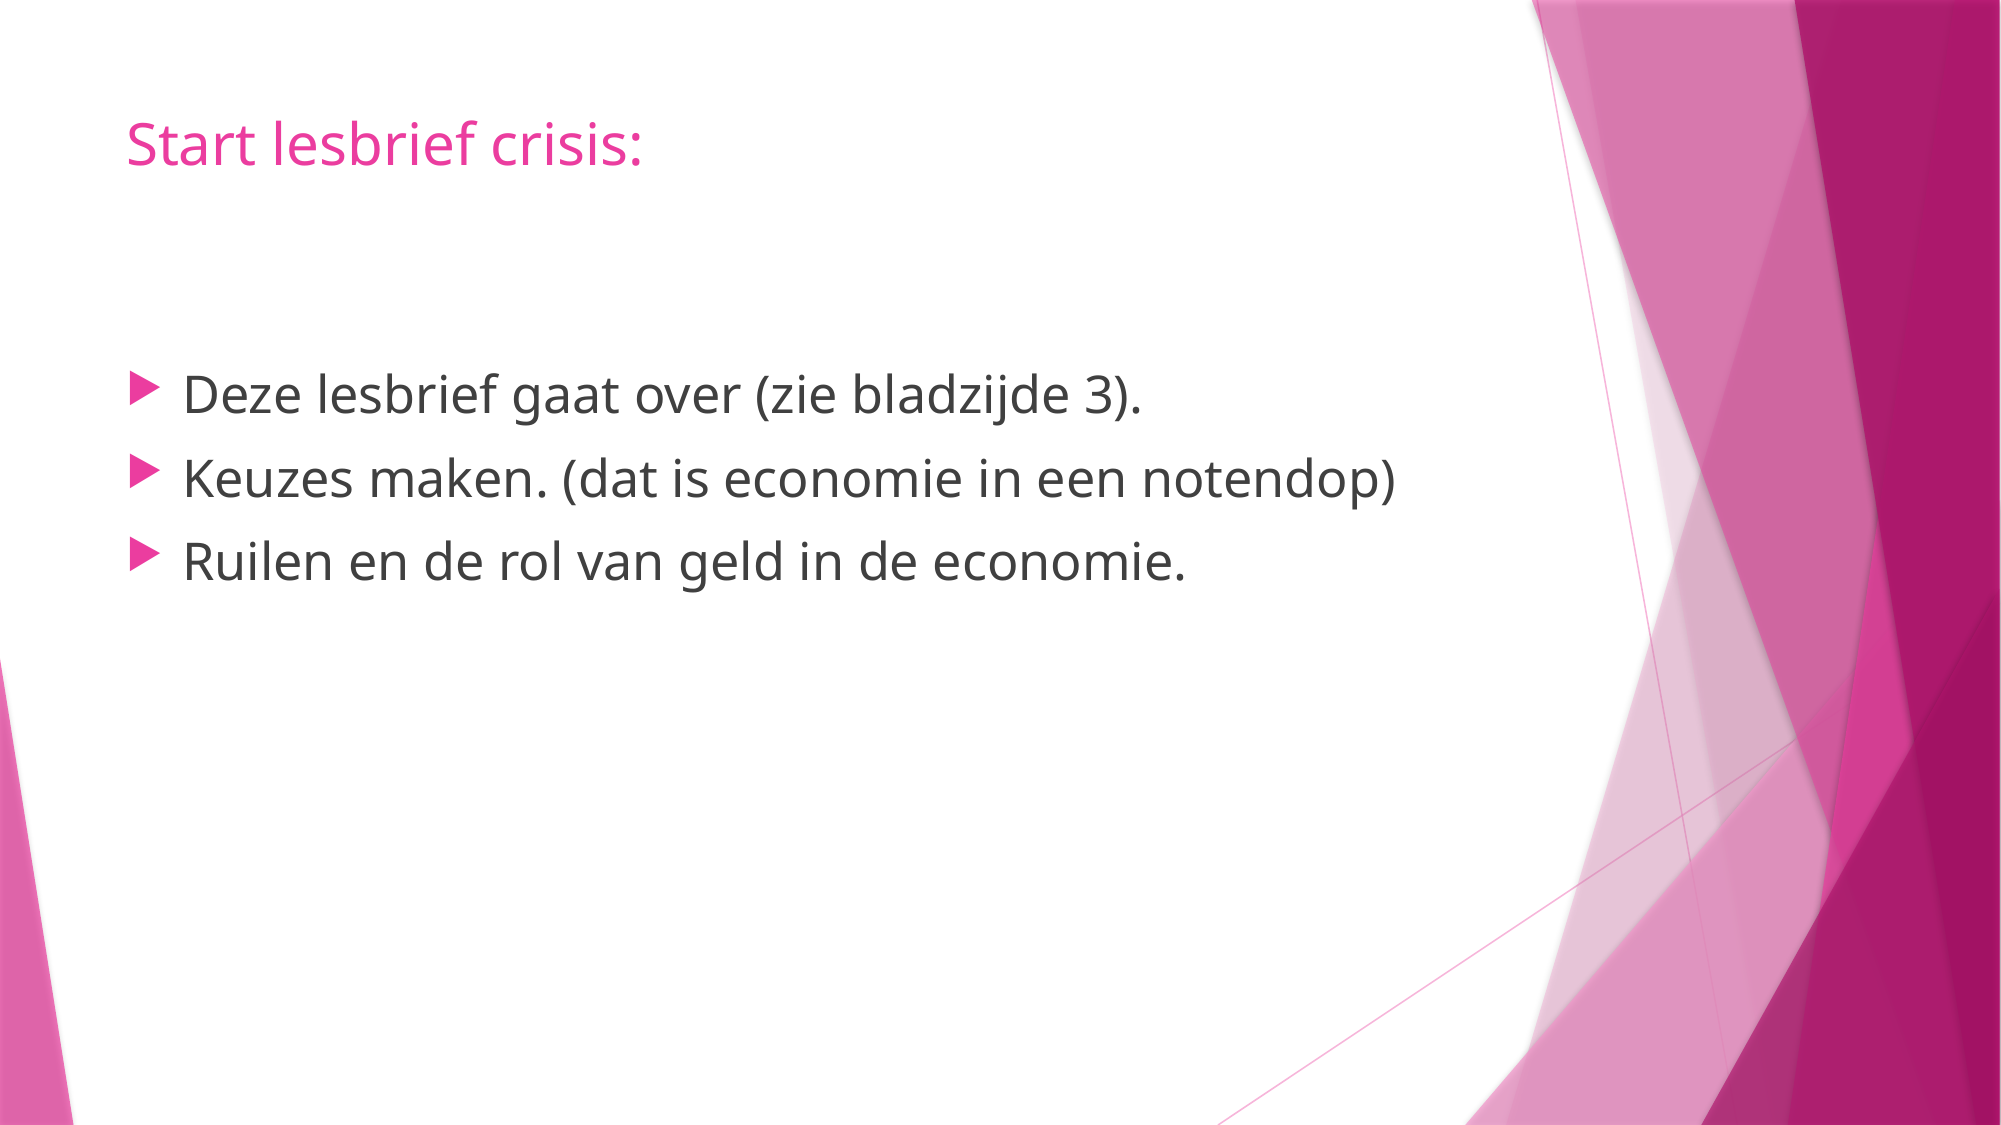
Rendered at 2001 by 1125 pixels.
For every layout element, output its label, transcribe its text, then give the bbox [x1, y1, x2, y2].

title Start lesbrief crisis: [111, 99, 1522, 317]
list Deze lesbrief gaat over (zie bladzijde 3). Keuzes maken. (dat is economie in een notendop) Ruilen en de rol van geld in de economie. [111, 354, 1522, 992]
